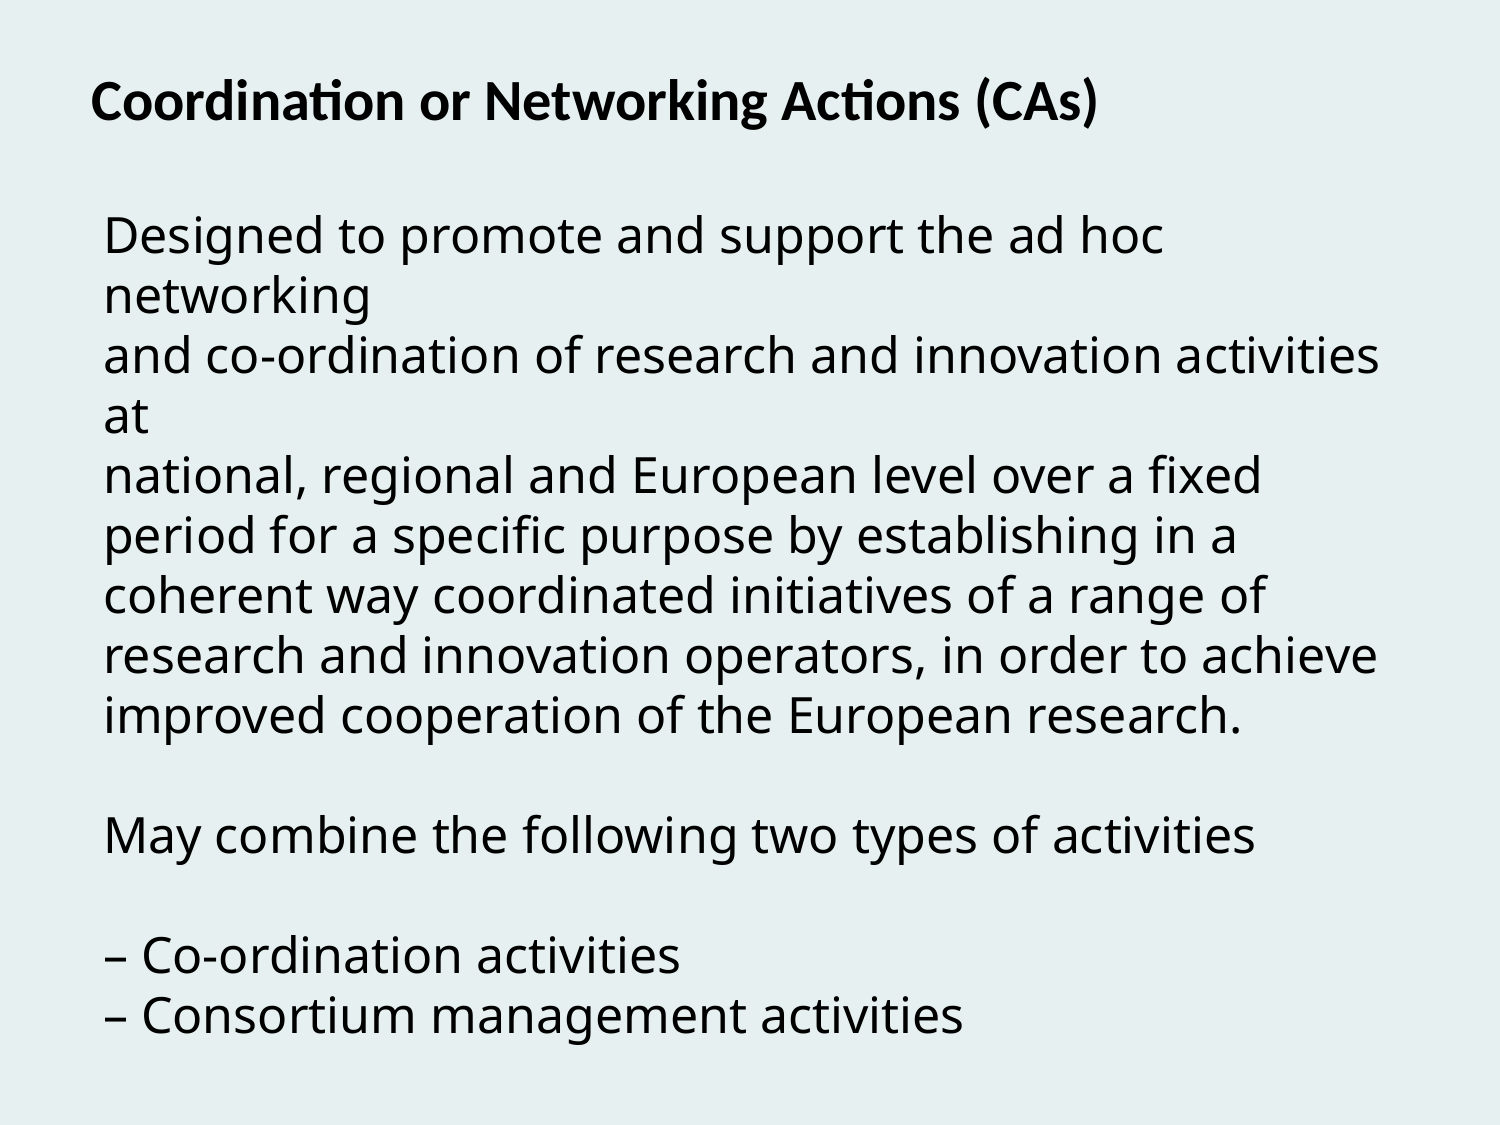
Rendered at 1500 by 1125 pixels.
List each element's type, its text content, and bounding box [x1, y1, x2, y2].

text_box Coordination or Networking Actions (CAs) [76, 54, 1353, 210]
text_box Designed to promote and support the ad hoc networking and co-ordination of research and innovation activities at national, regional and European level over a fixed period for a specific purpose by establishing in a coherent way coordinated initiatives of a range of research and innovation operators, in order to achieve improved cooperation of the European research. May combine the following two types of activities – Co-ordination activities – Consortium management activities [88, 196, 1424, 1111]
